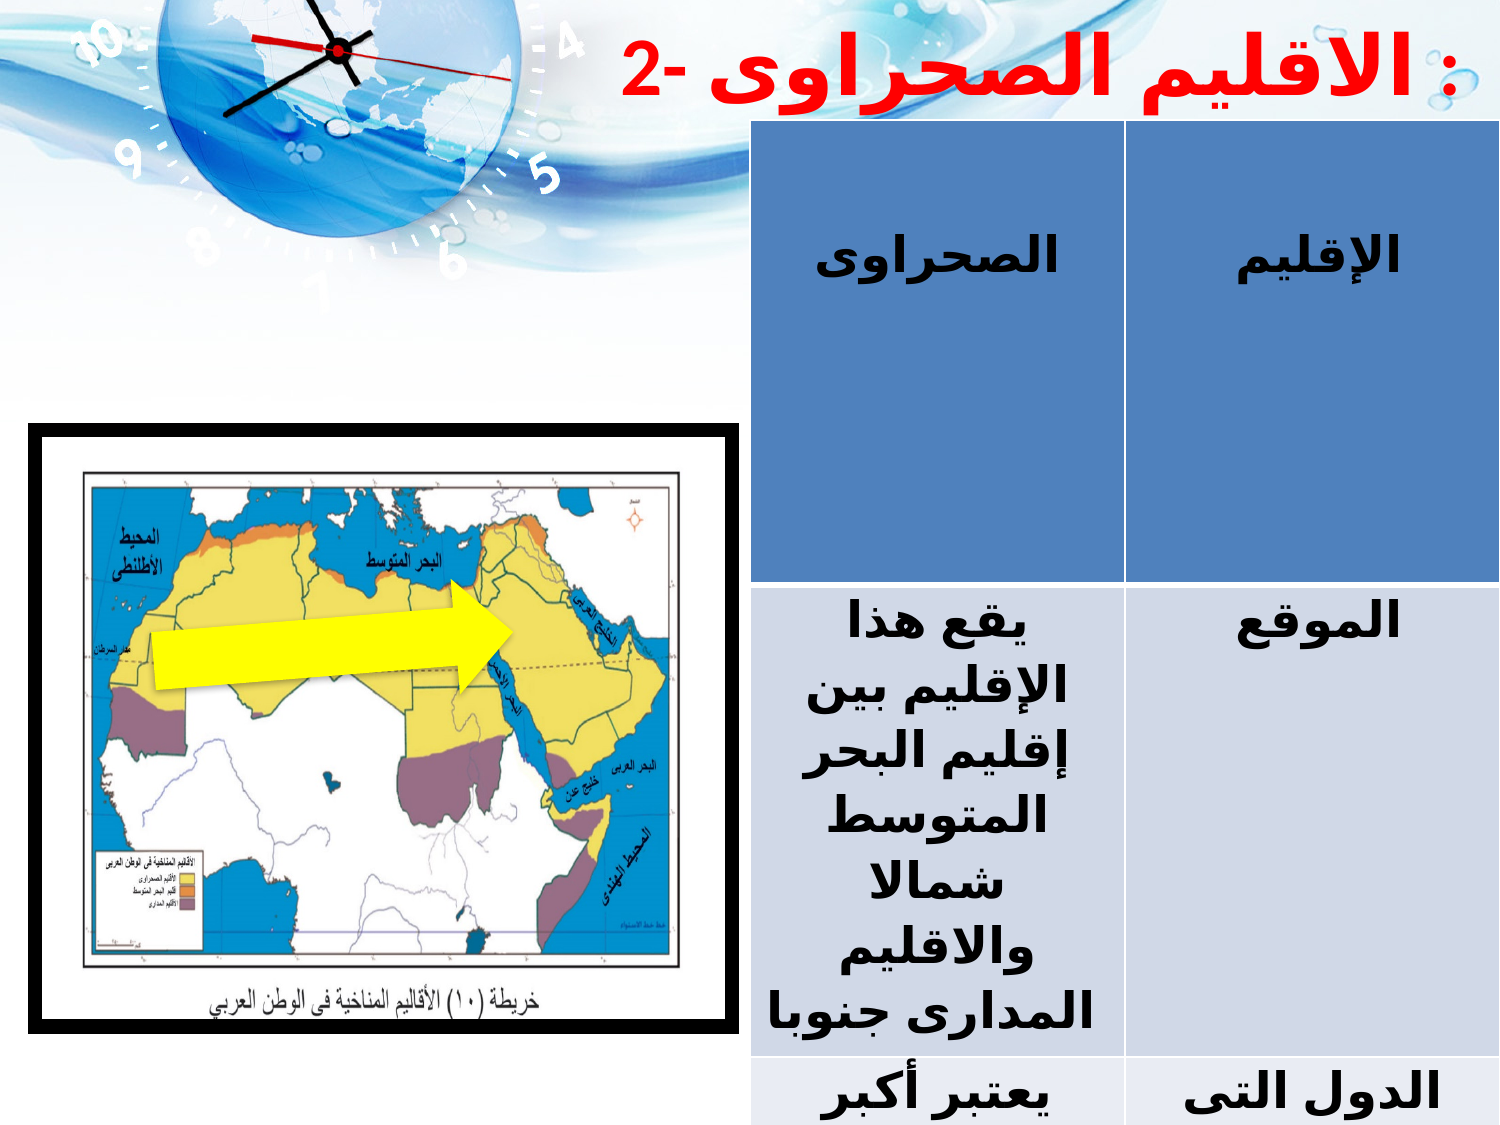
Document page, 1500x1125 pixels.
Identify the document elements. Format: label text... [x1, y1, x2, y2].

table_cell يقع هذا الإقليم بين إقليم البحر المتوسط شمالا والاقليم المدارى جنوبا [751, 588, 1124, 1056]
title 2- الاقليم الصحراوى : [324, 12, 1477, 139]
table_cell الموقع [1126, 588, 1499, 1056]
table_cell الدول التى تنتمى بعض أجزائها إليه [1126, 1058, 1499, 1125]
picture [440, 171, 450, 176]
picture [399, 156, 407, 161]
picture [0, 0, 1500, 1125]
table_cell يعتبر أكبر الاقاليم مساحة حيث يشغل 80% من مساحة الوطن العربى [751, 1058, 1124, 1125]
table_header الإقليم [1126, 121, 1499, 582]
table_header الصحراوى [751, 139, 1124, 582]
